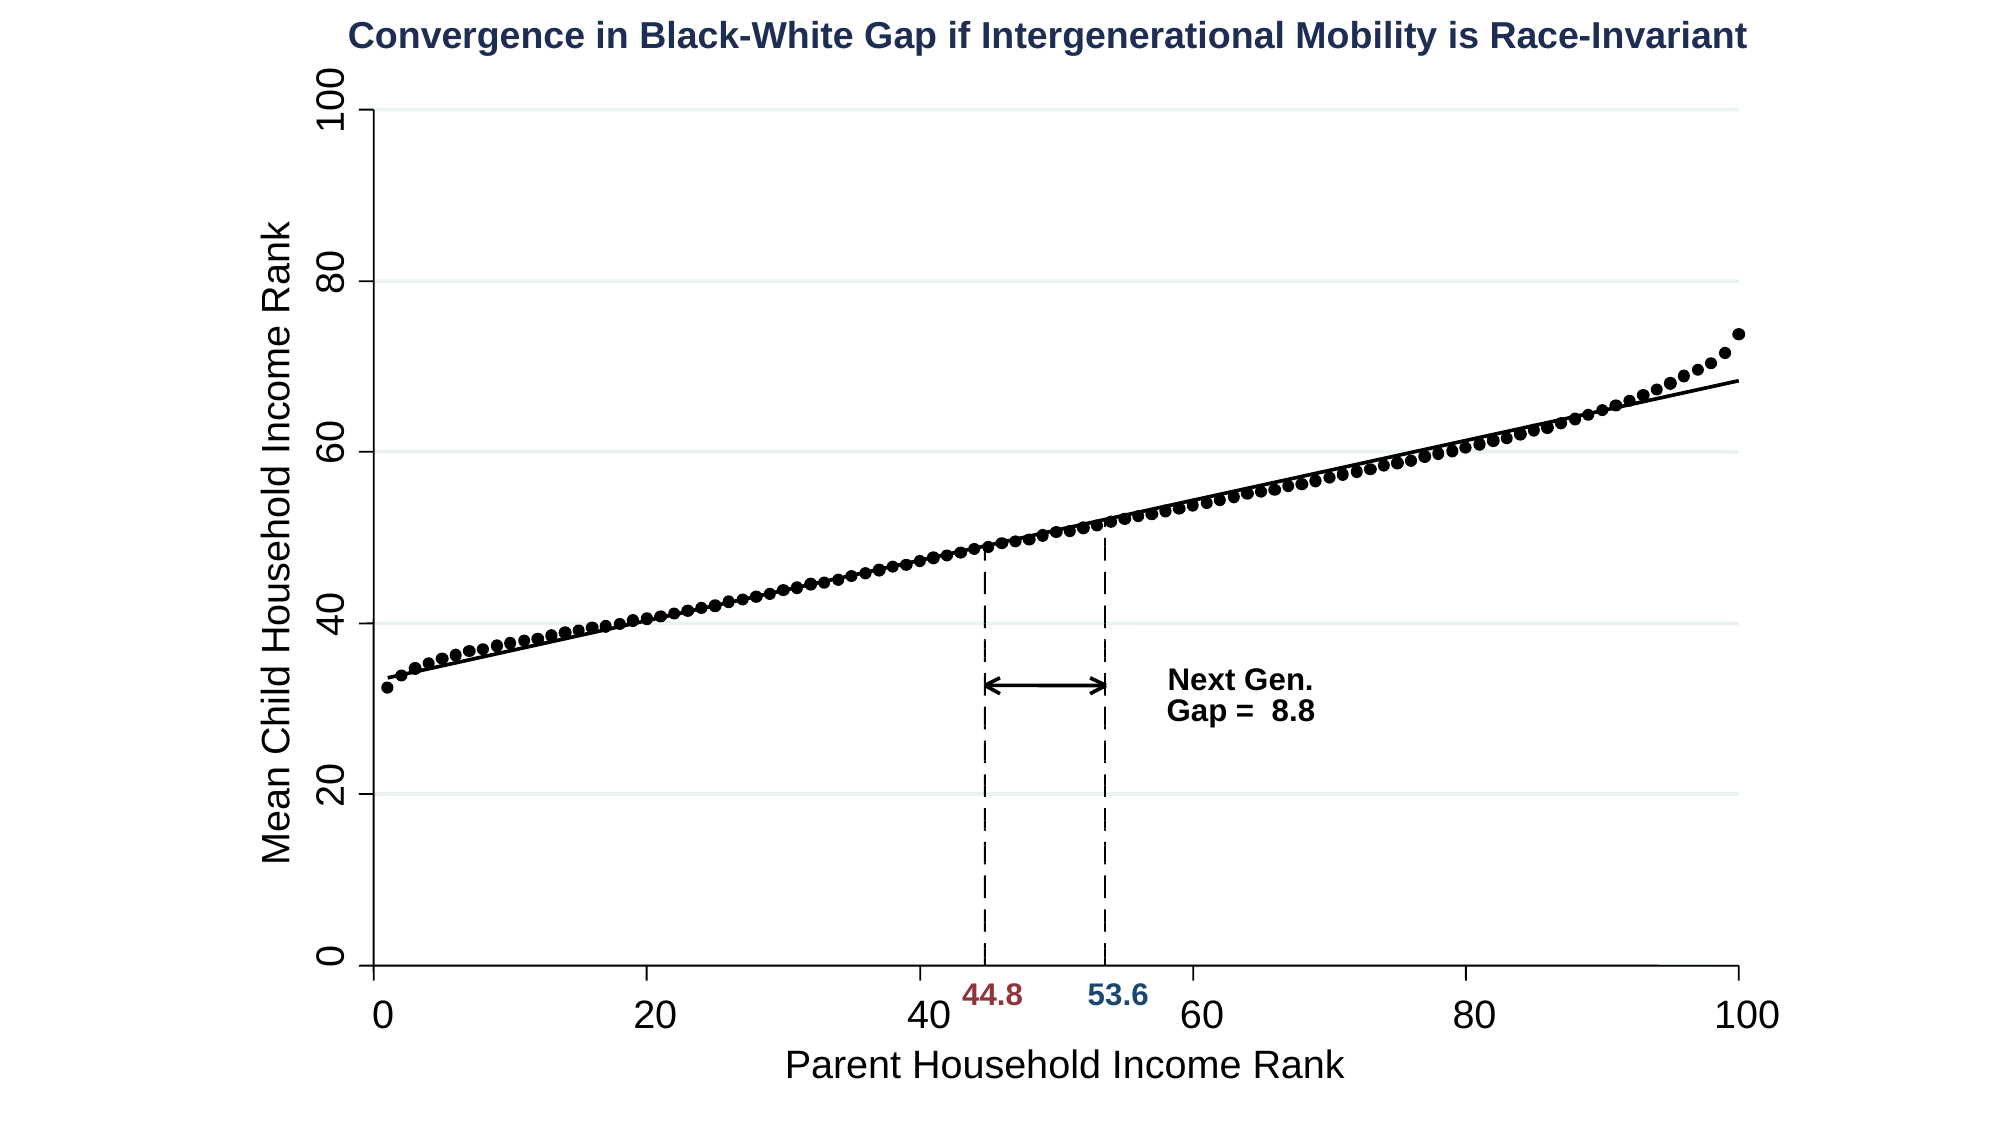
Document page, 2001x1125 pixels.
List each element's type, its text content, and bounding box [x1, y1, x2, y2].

text_box Convergence in Black-White Gap if Intergenerational Mobility is Race-Invariant [298, 3, 1799, 64]
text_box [249, 32, 1789, 1092]
